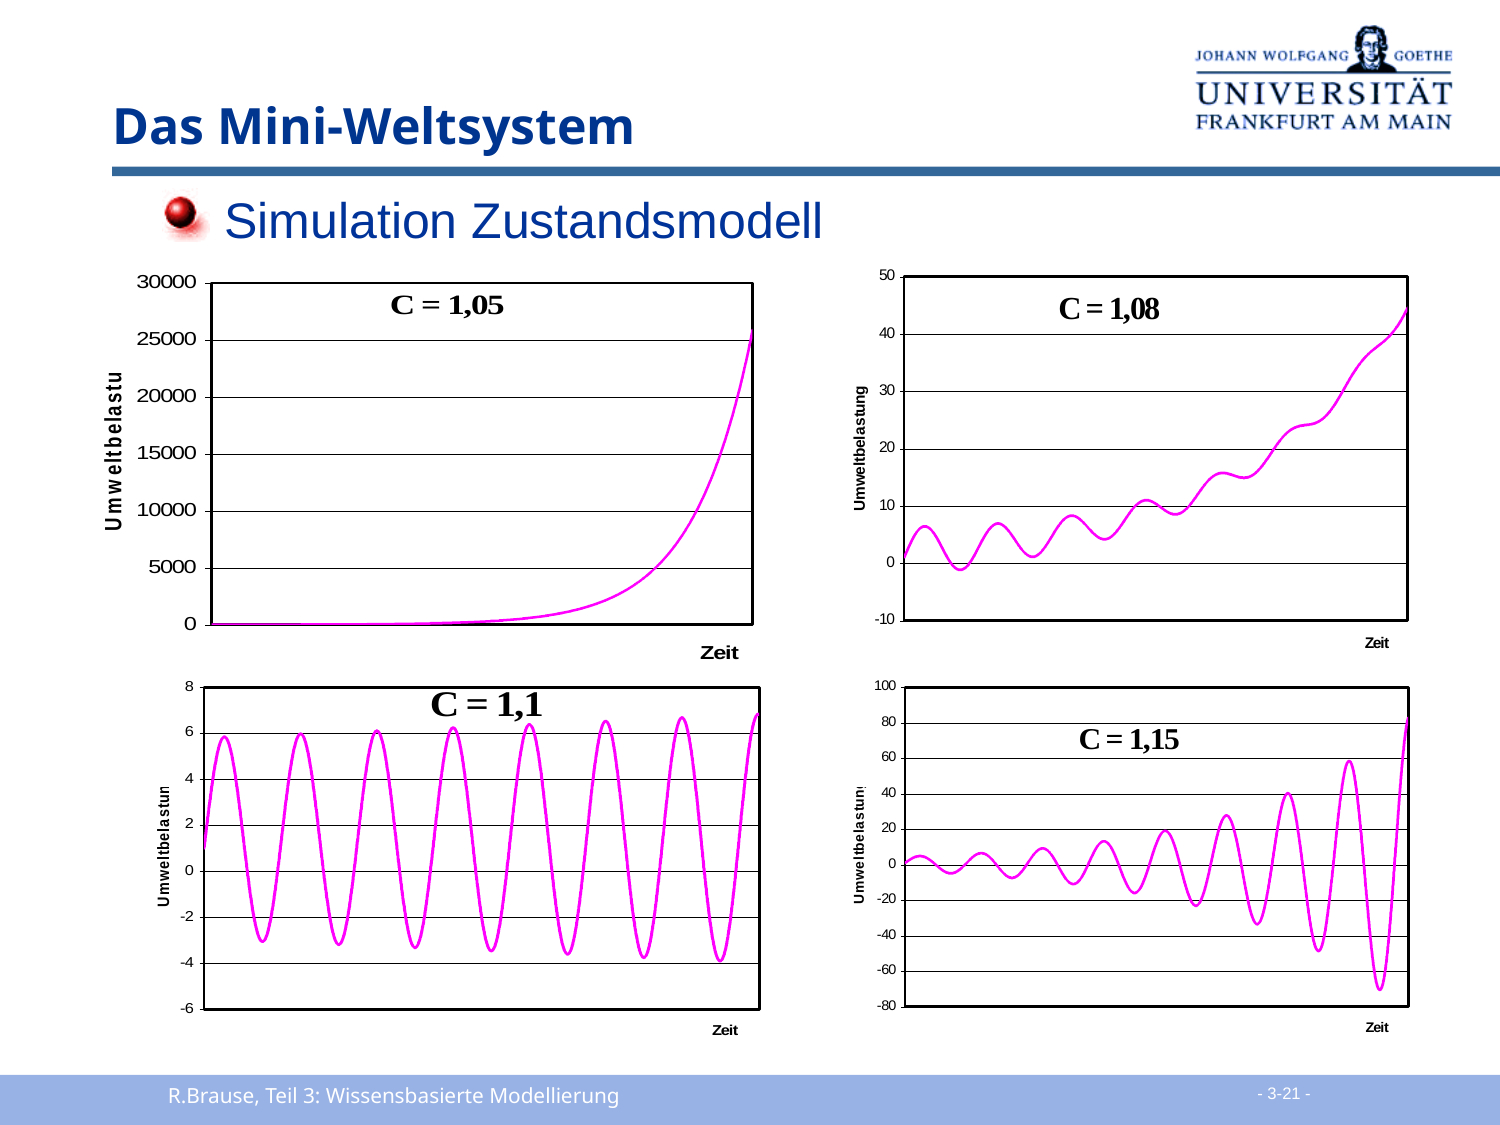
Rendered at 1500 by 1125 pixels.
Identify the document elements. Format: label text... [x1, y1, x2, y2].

picture [1187, 24, 1463, 142]
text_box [112, 662, 788, 1053]
picture [162, 188, 210, 242]
title Das Mini-Weltsystem [112, 87, 1188, 188]
text_box Simulation Zustandsmodell [147, 172, 1138, 258]
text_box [812, 249, 1454, 664]
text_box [812, 662, 1452, 1057]
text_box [60, 257, 782, 674]
slide_number - 3-21 - [1237, 1074, 1413, 1114]
footer R.Brause, Teil 3: Wissensbasierte Modellierung [112, 1074, 676, 1125]
